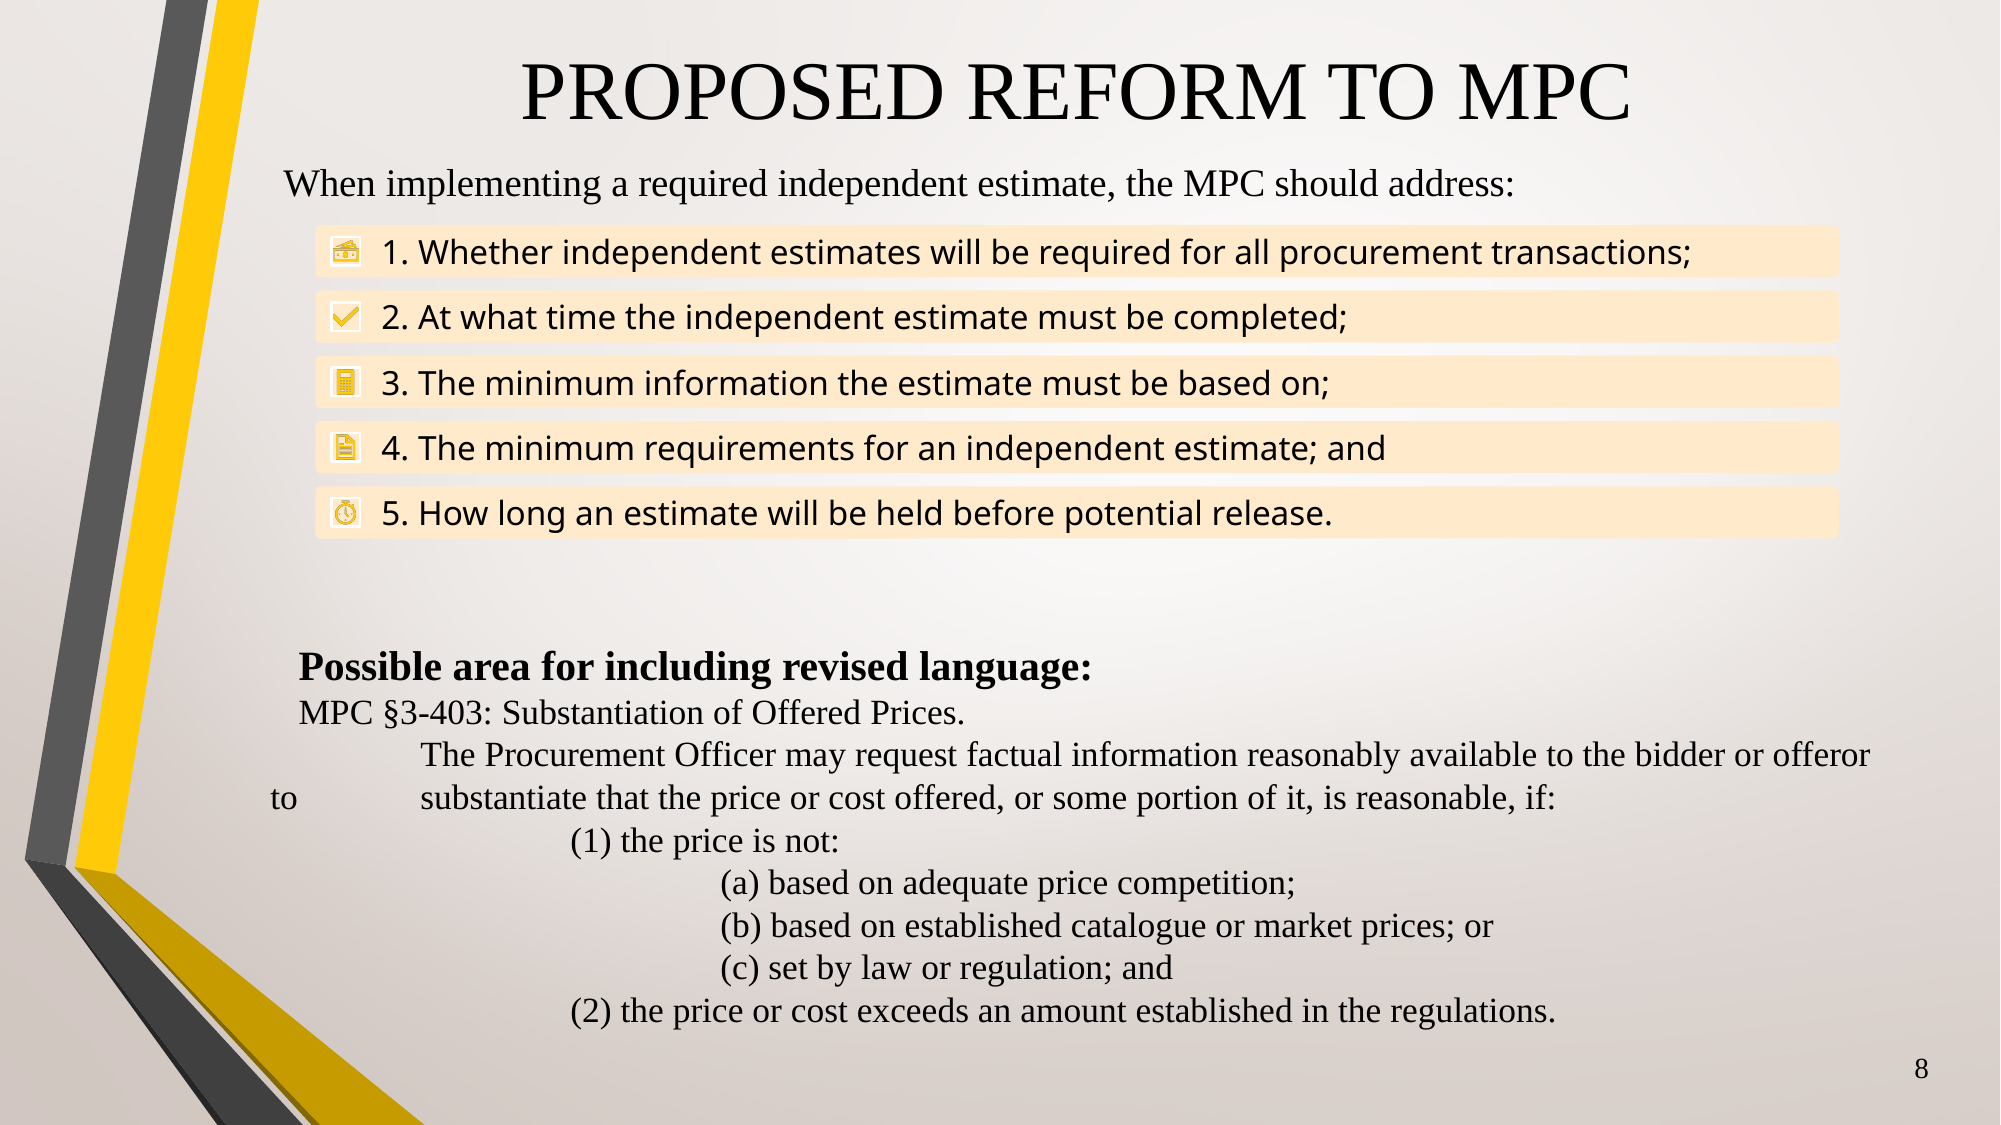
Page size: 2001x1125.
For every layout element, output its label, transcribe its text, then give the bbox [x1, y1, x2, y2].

slide_number 8 [1853, 1036, 1945, 1097]
text_box When implementing a required independent estimate, the MPC should address: [268, 107, 1912, 212]
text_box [315, 224, 1840, 540]
list Possible area for including revised language: MPC §3-403: Substantiation of Offered Prices. The Procurement Officer may request factual information reasonably available to the bidder or offeror to substantiate that the price or cost offered, or some portion of it, is reasonable, if: (1) the price is not: (a) based on adequate price competition; (b) based on established catalogue or market prices; or (c) set by law or regulation; and (2) the price or cost exceeds an amount established in the regulations. [255, 608, 1899, 1110]
title Proposed Reform to MPC [255, 22, 1899, 151]
